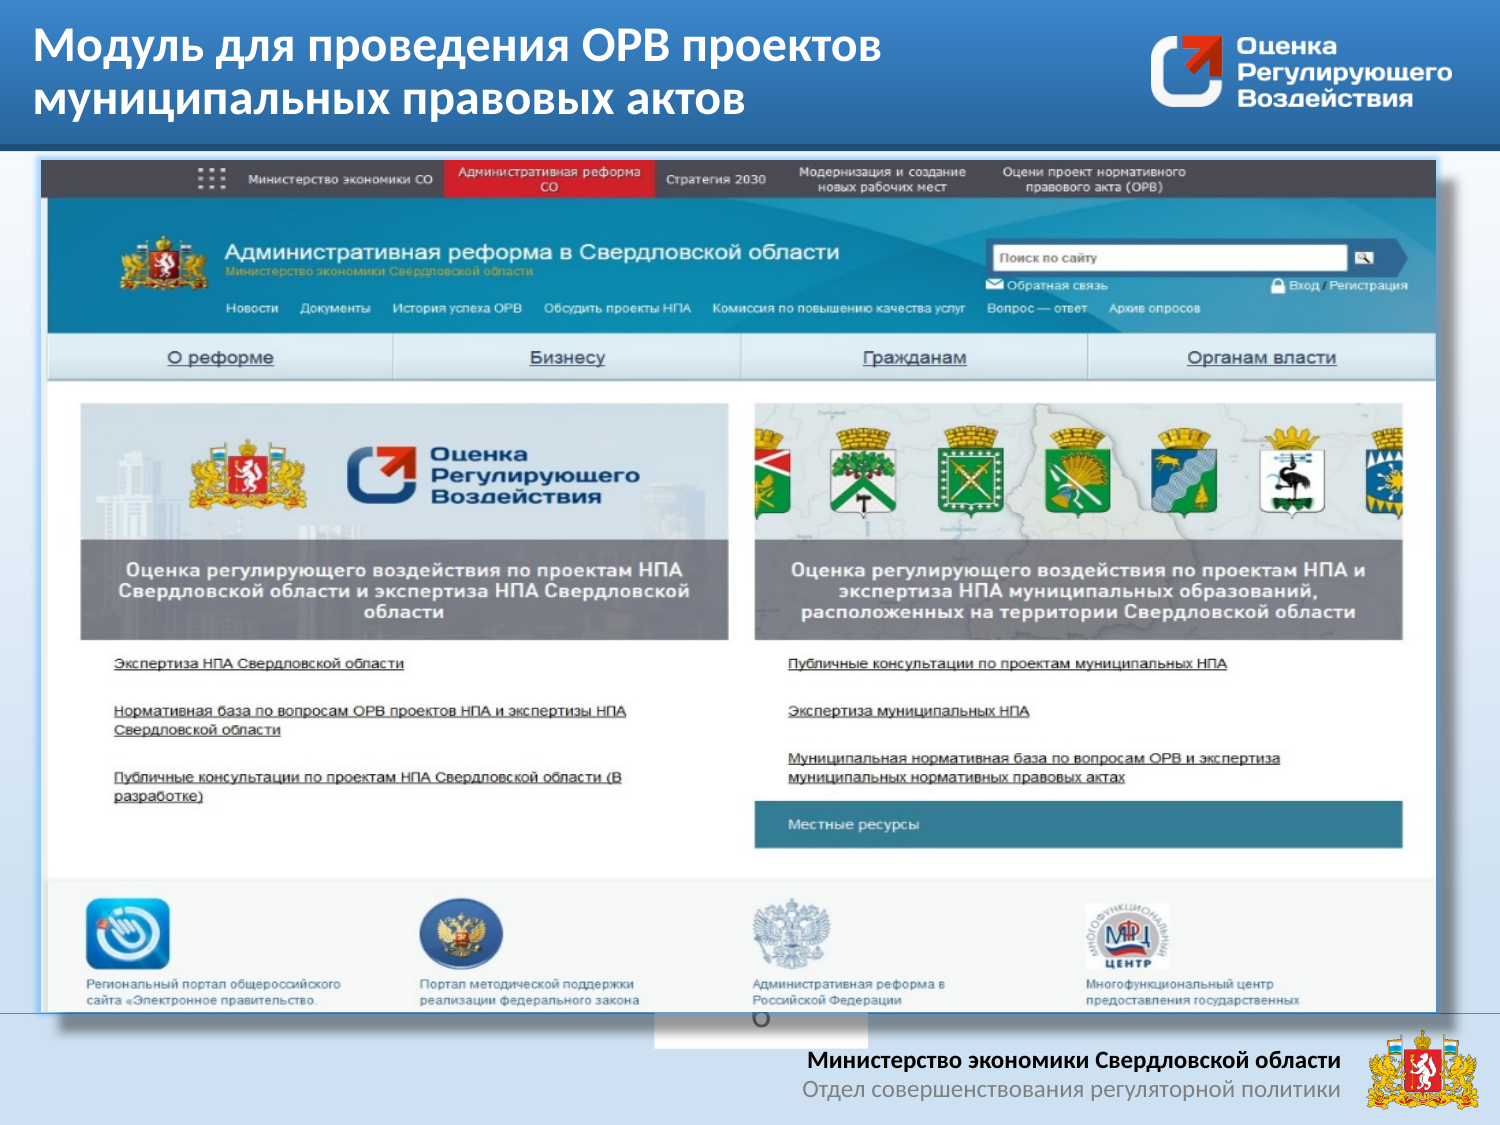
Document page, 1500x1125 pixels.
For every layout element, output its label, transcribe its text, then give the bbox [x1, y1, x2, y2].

picture [1366, 1030, 1479, 1110]
title Модуль для проведения ОРВ проектов муниципальных правовых актов [0, 0, 1500, 144]
picture [41, 160, 1436, 1012]
